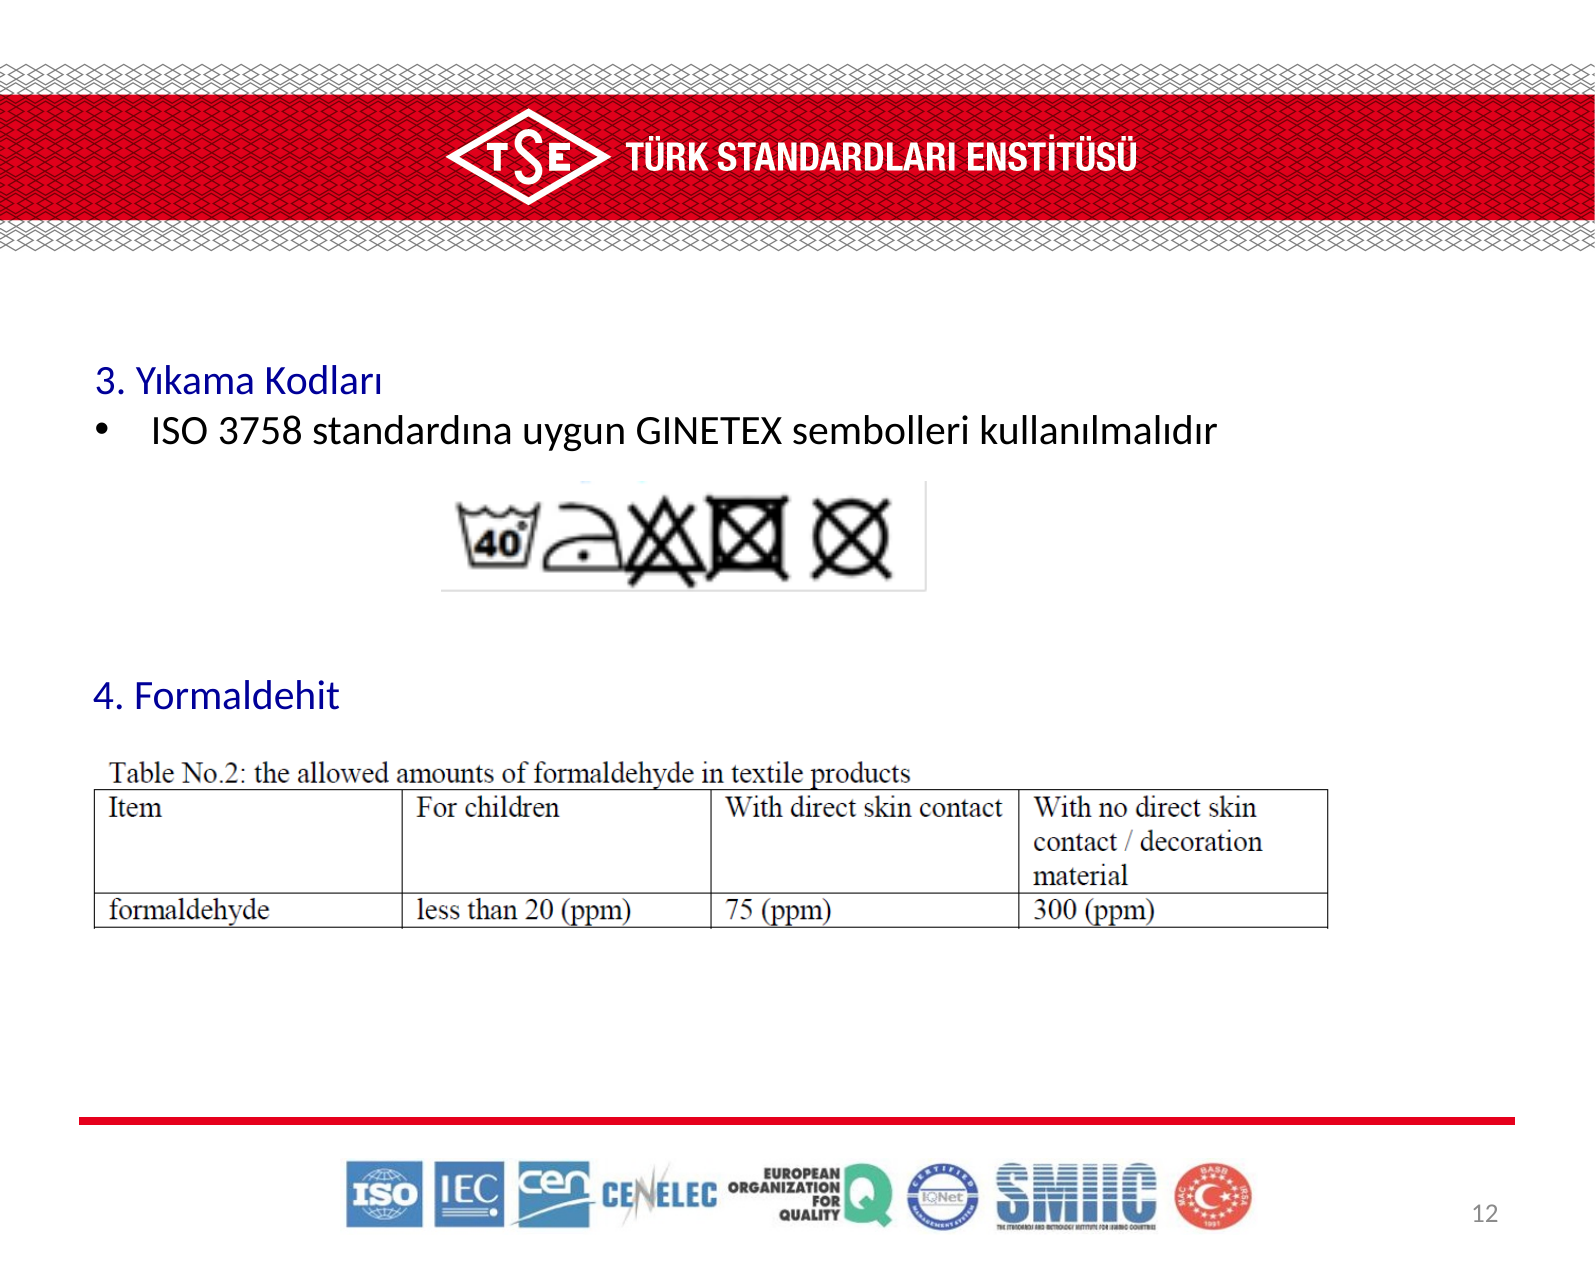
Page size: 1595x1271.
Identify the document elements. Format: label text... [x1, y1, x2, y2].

slide_number 12 [1262, 1177, 1515, 1246]
text_box 4. Formaldehit [78, 660, 473, 725]
text_box 3. Yıkama Kodları ISO 3758 standardına uygun GINETEX sembolleri kullanılmalıdır [79, 345, 1359, 461]
picture [0, 0, 1595, 1271]
footer [326, 1217, 1272, 1271]
text_box [79, 322, 1496, 467]
